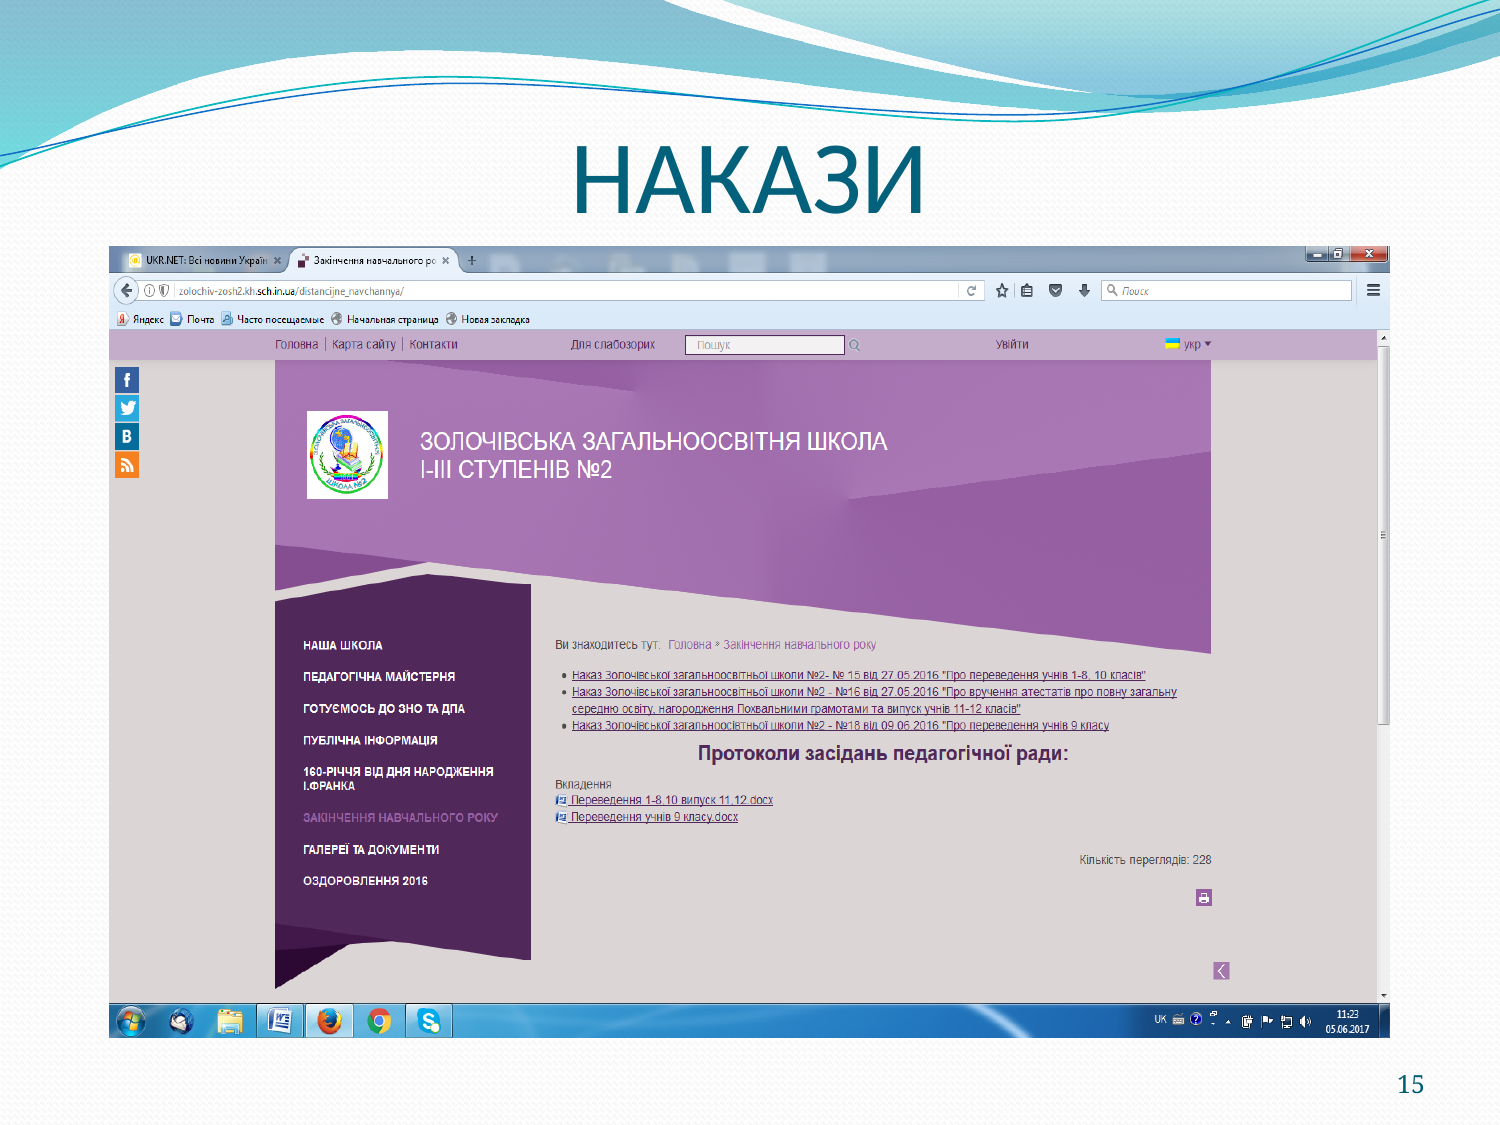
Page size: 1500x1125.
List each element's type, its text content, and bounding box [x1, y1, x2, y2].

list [109, 245, 1391, 1038]
title НАКАЗИ [75, 82, 1425, 235]
slide_number 15 [1299, 1042, 1425, 1103]
